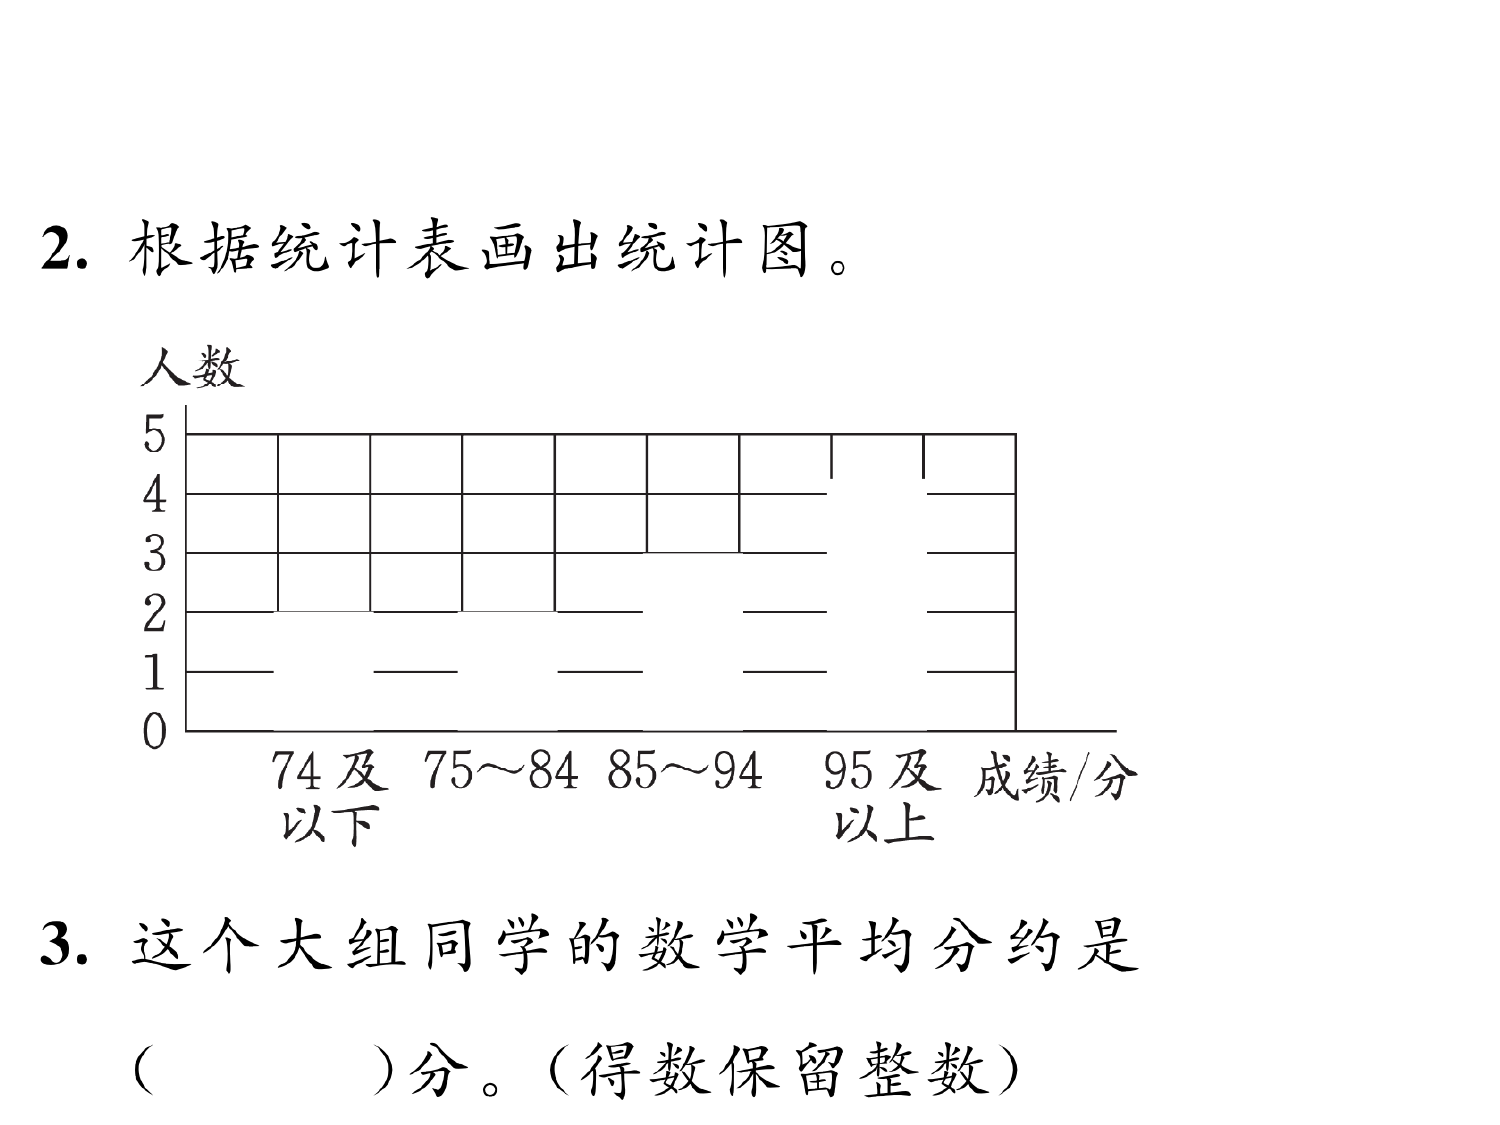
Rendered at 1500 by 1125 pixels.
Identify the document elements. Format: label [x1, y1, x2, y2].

picture [35, 177, 1263, 1122]
